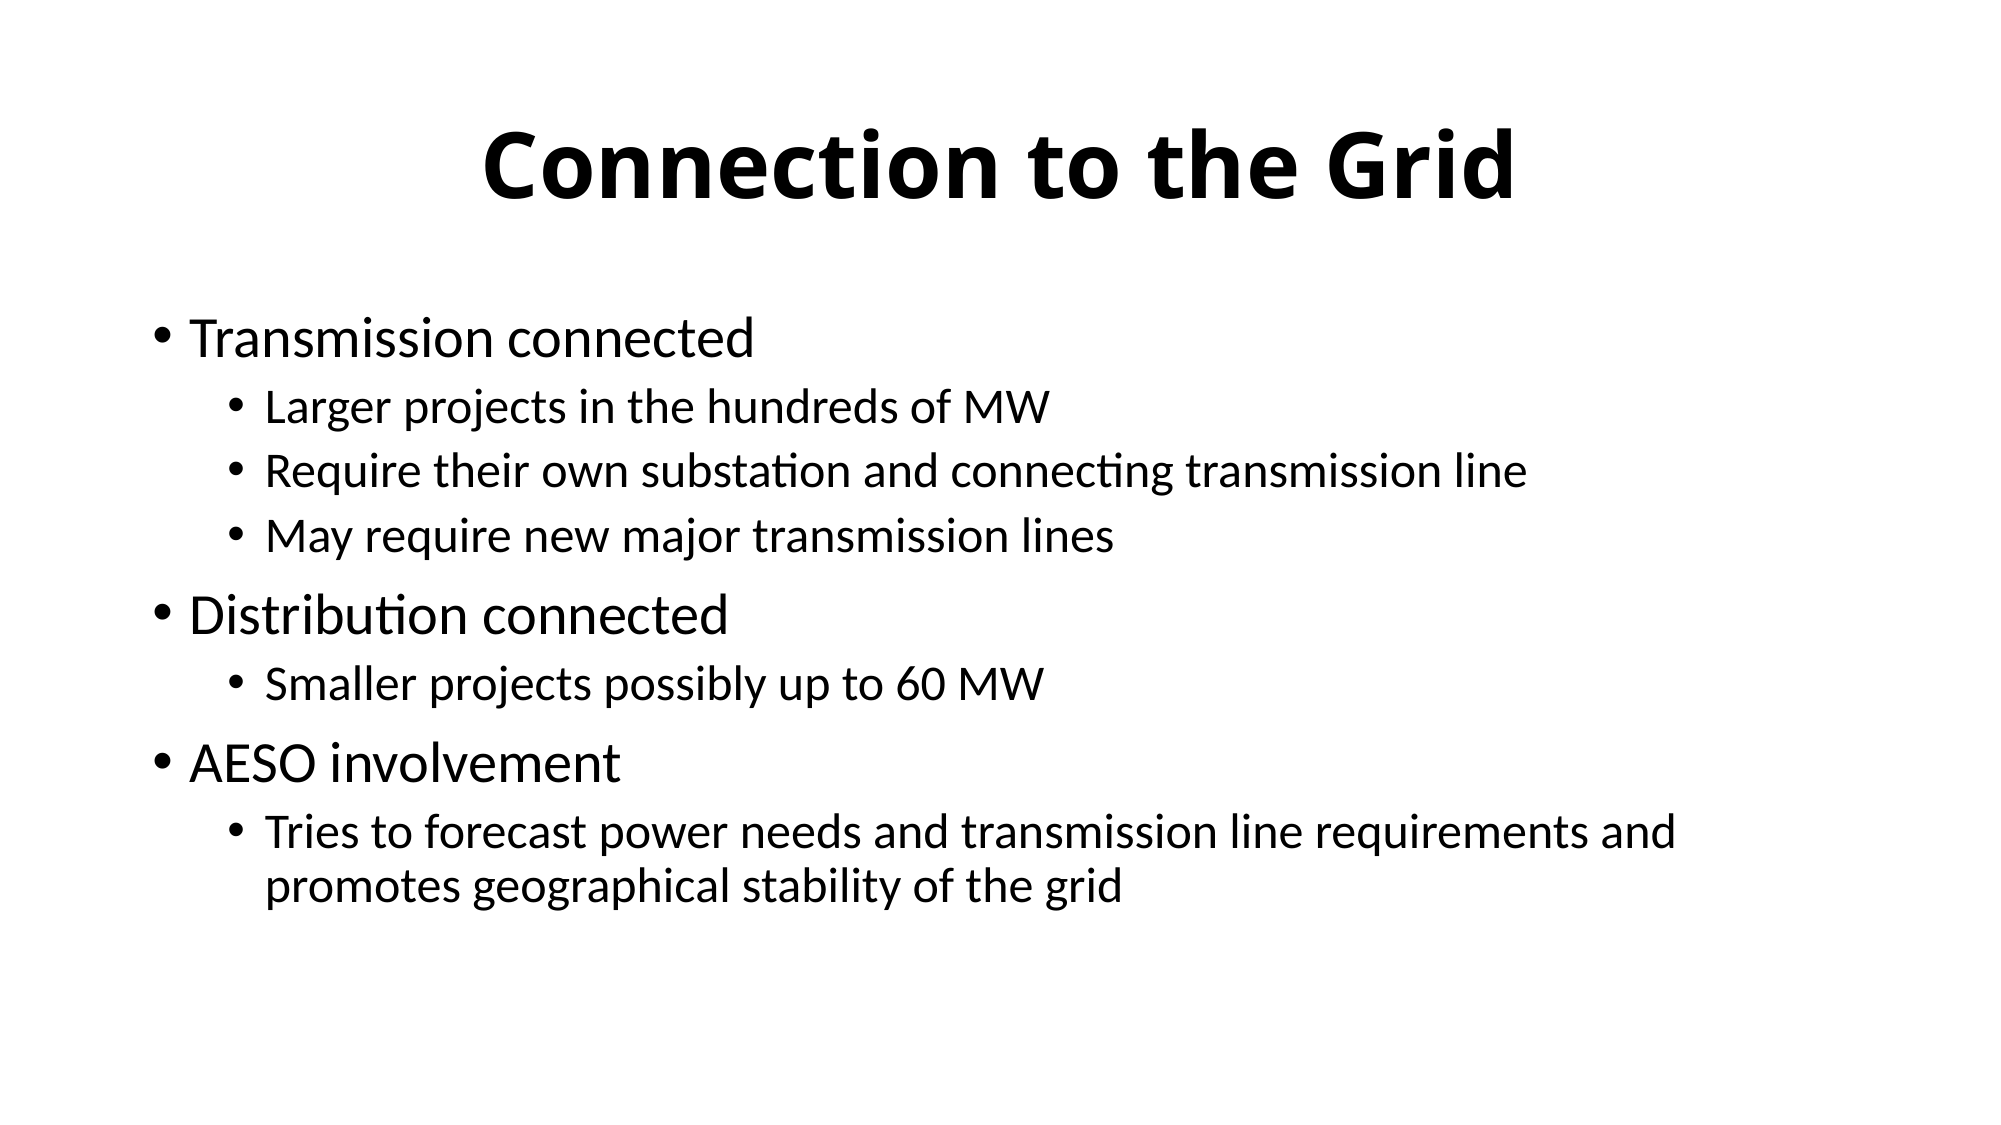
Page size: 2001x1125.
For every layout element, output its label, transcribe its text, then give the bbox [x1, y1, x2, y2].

list Transmission connected Larger projects in the hundreds of MW Require their own substation and connecting transmission line May require new major transmission lines Distribution connected Smaller projects possibly up to 60 MW AESO involvement Tries to forecast power needs and transmission line requirements and promotes geographical stability of the grid [137, 299, 1863, 1014]
title Connection to the Grid [137, 59, 1863, 278]
